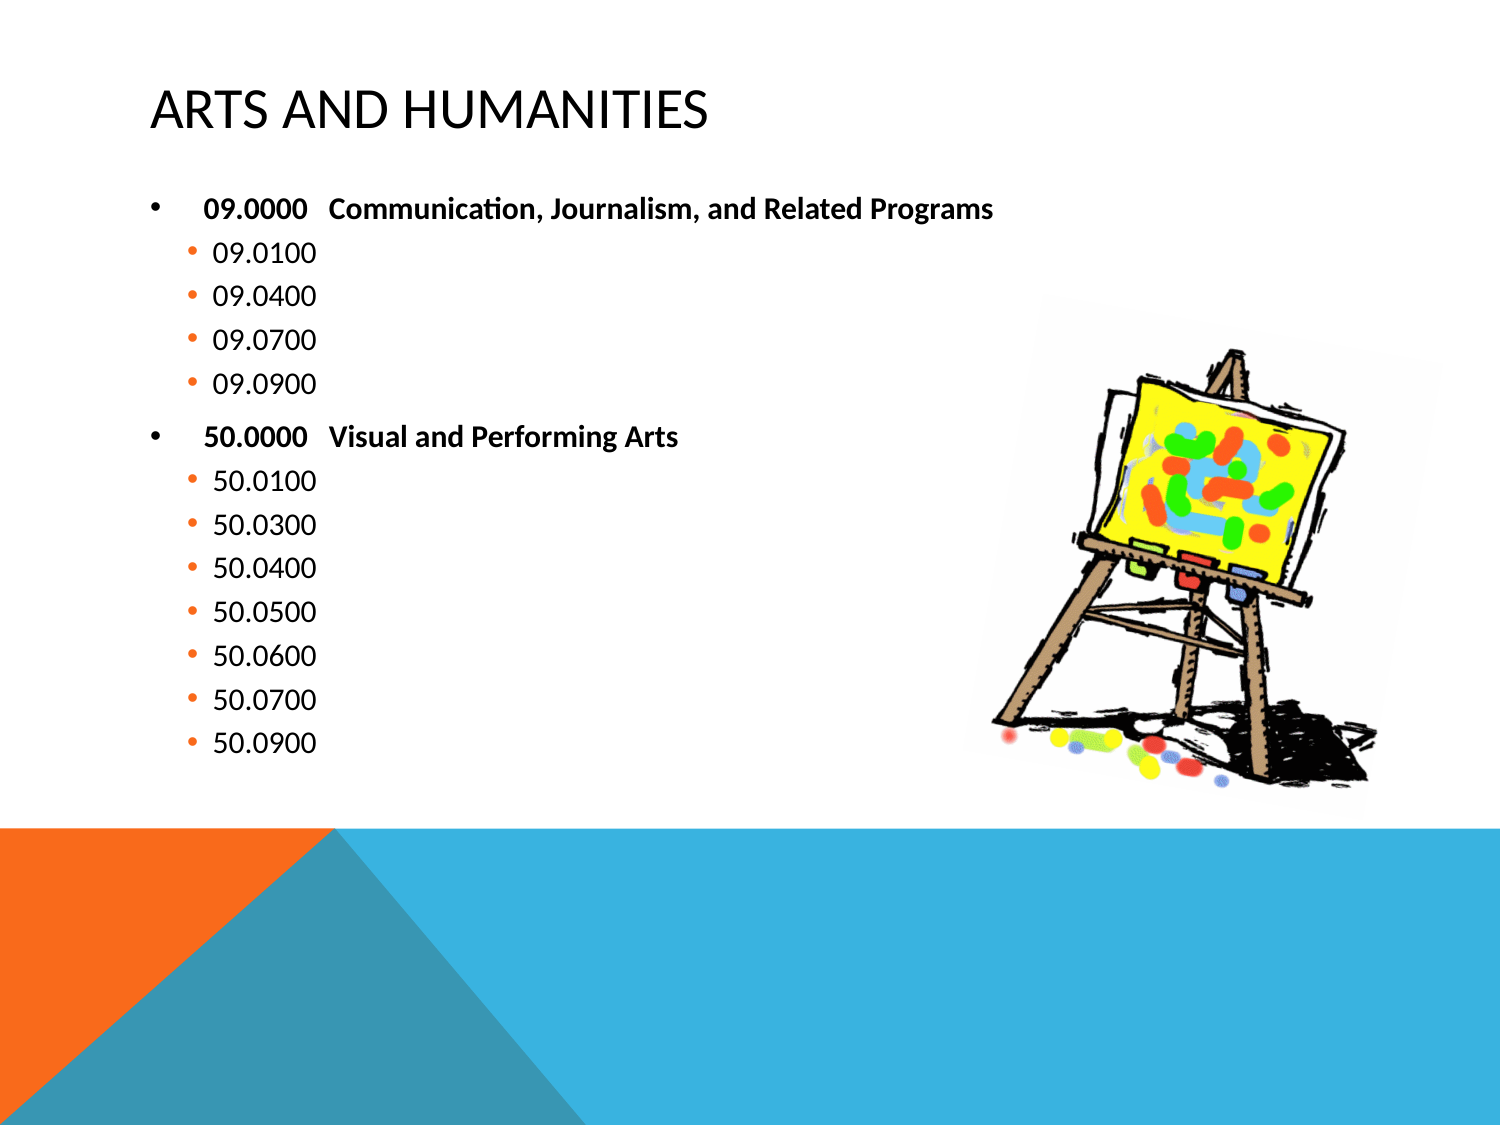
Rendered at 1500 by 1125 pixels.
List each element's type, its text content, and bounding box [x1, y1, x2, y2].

title Arts and humanities [135, 60, 1369, 150]
picture [964, 295, 1442, 819]
list 09.0000 Communication, Journalism, and Related Programs 09.0100 09.0400 09.0700 09.0900 50.0000 Visual and Performing Arts 50.0100 50.0300 50.0400 50.0500 50.0600 50.0700 50.0900 [135, 180, 1369, 768]
